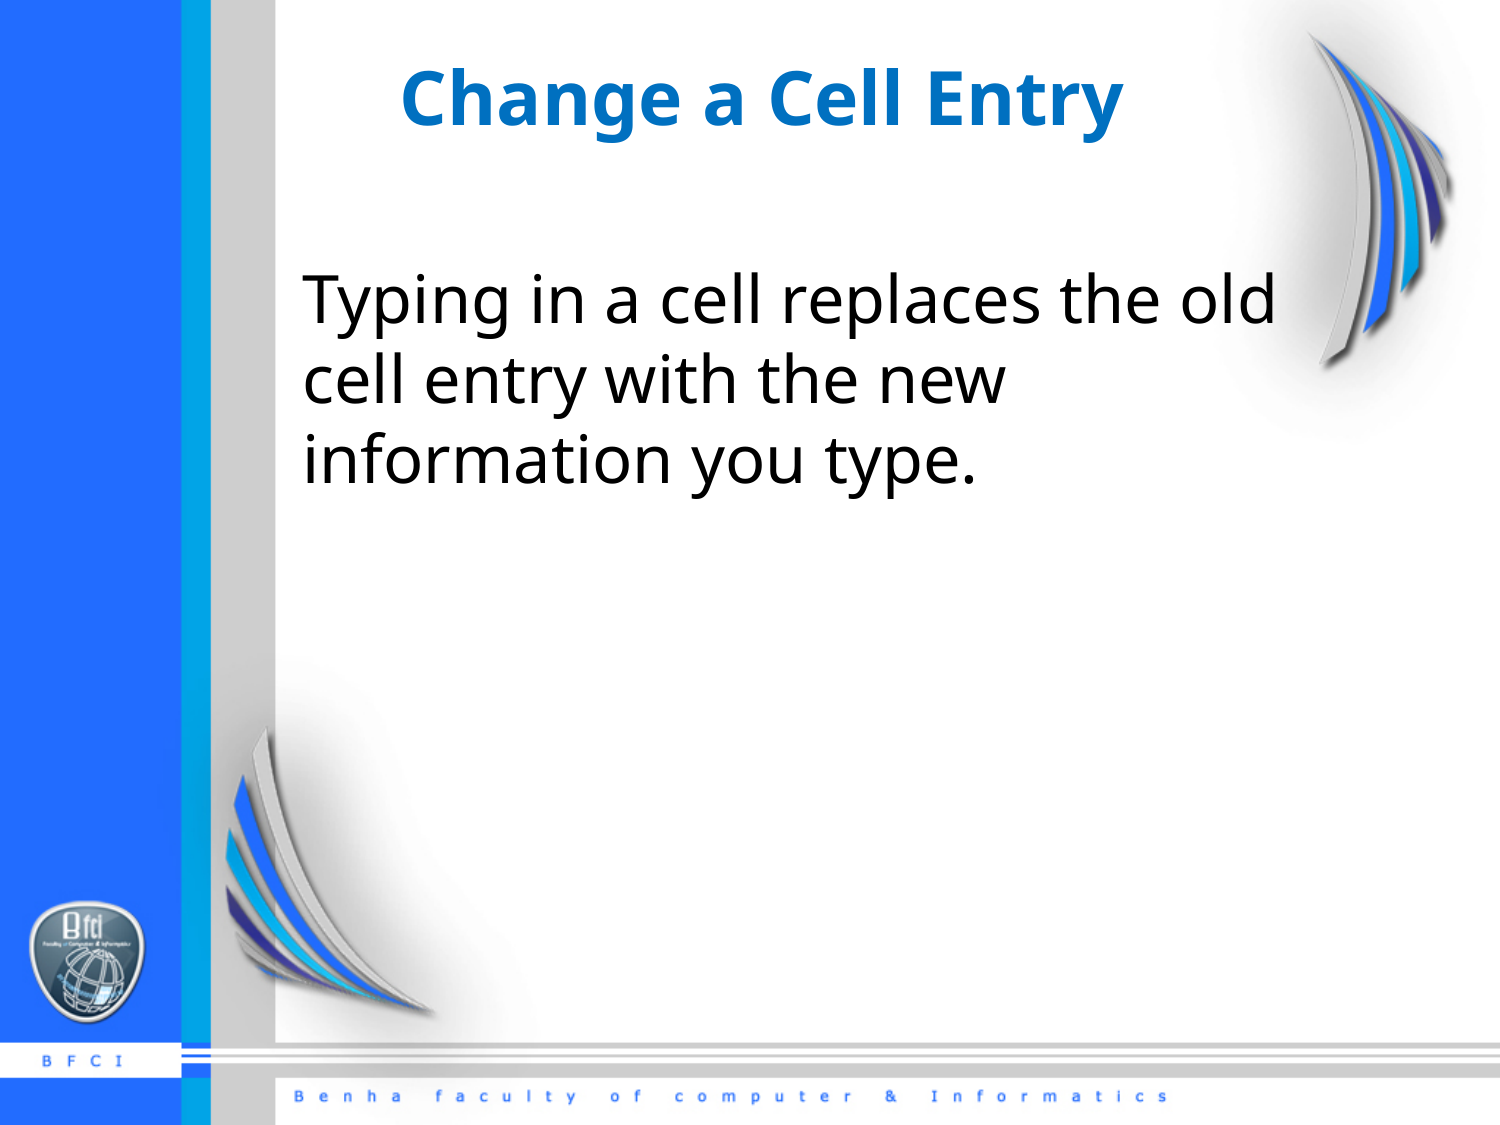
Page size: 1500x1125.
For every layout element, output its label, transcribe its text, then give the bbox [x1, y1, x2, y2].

text_box Typing in a cell replaces the old cell entry with the new information you type. [287, 249, 1300, 505]
title Change a Cell Entry [87, 87, 1438, 193]
picture [0, 0, 1500, 1125]
